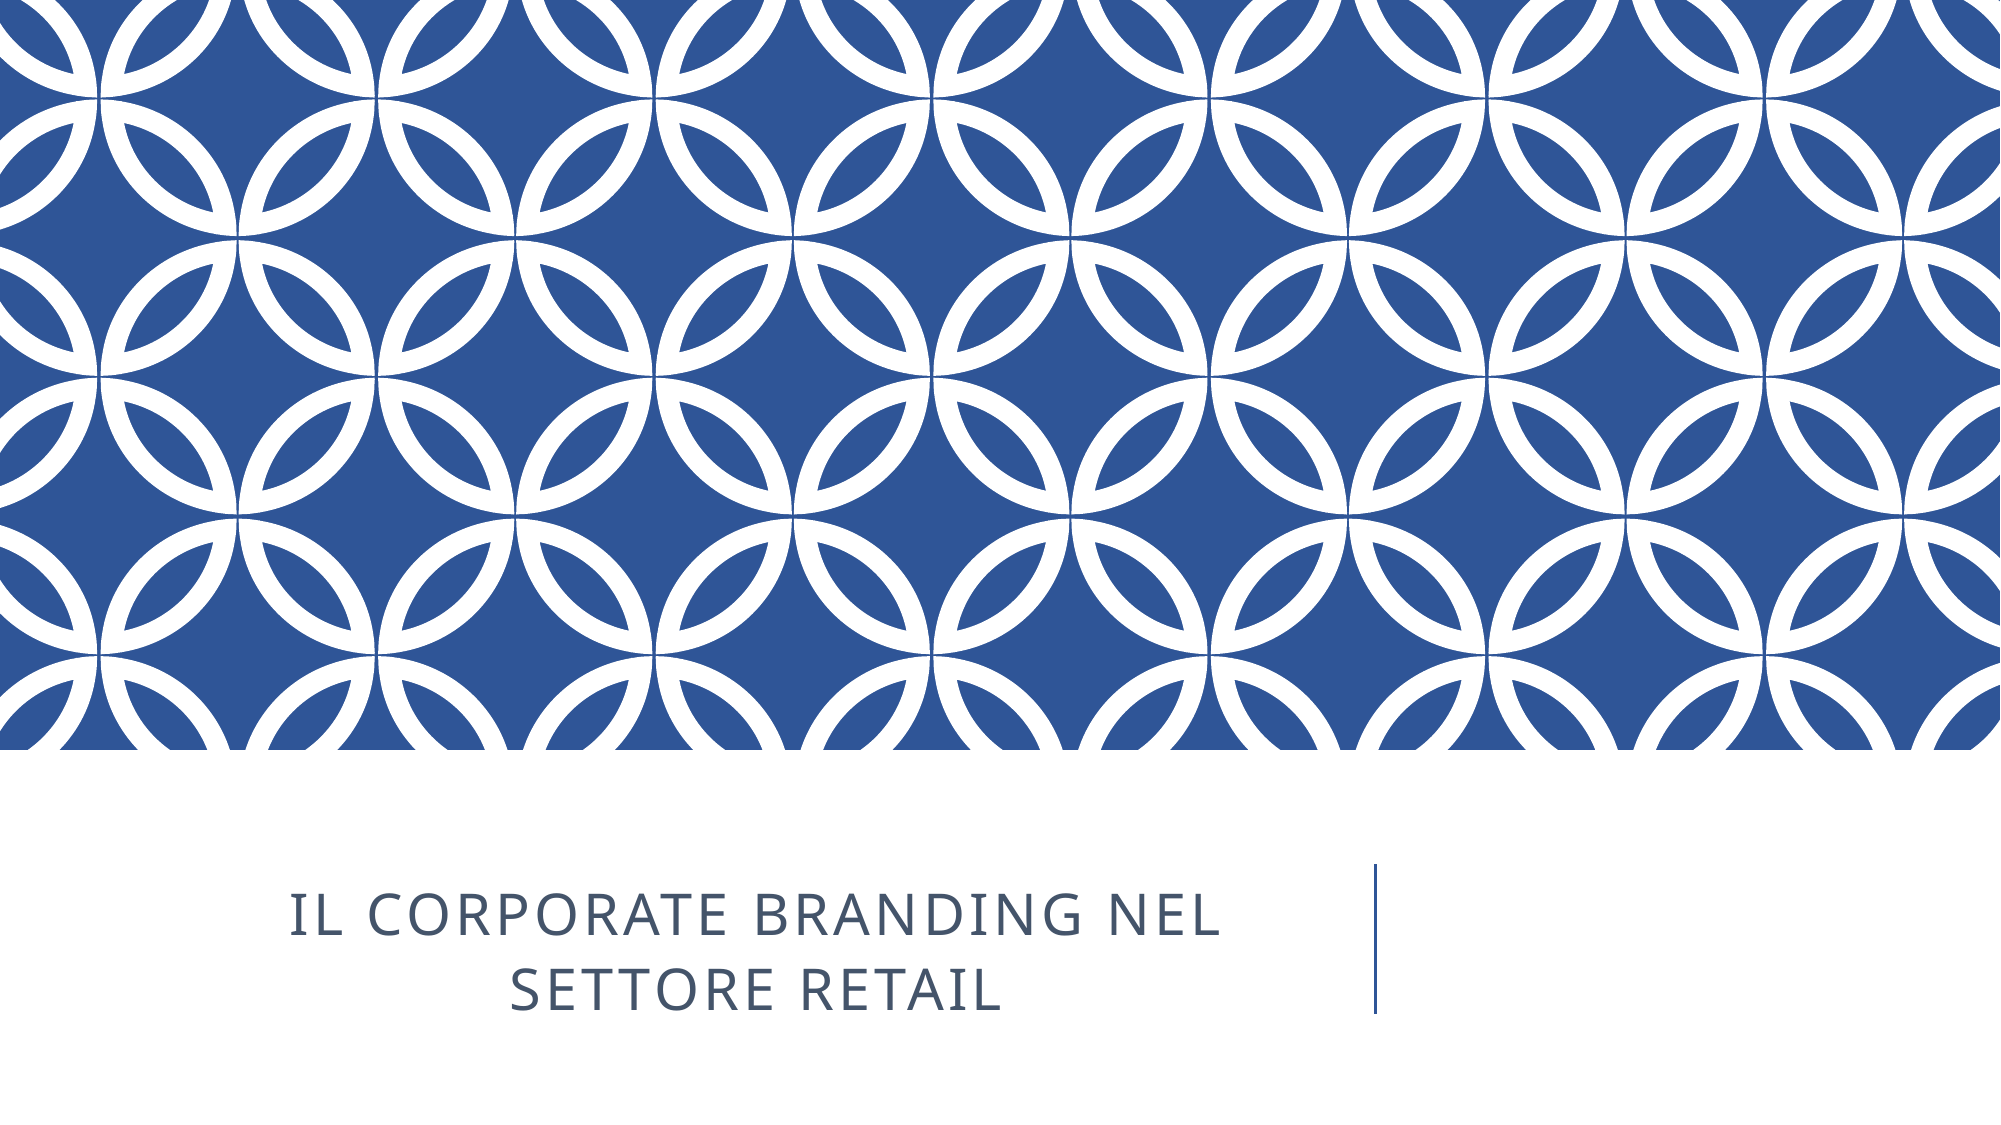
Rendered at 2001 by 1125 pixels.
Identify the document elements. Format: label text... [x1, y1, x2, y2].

title IL CORPORATE BRANDING NEL SETTORE RETAIL [92, 791, 1361, 1082]
